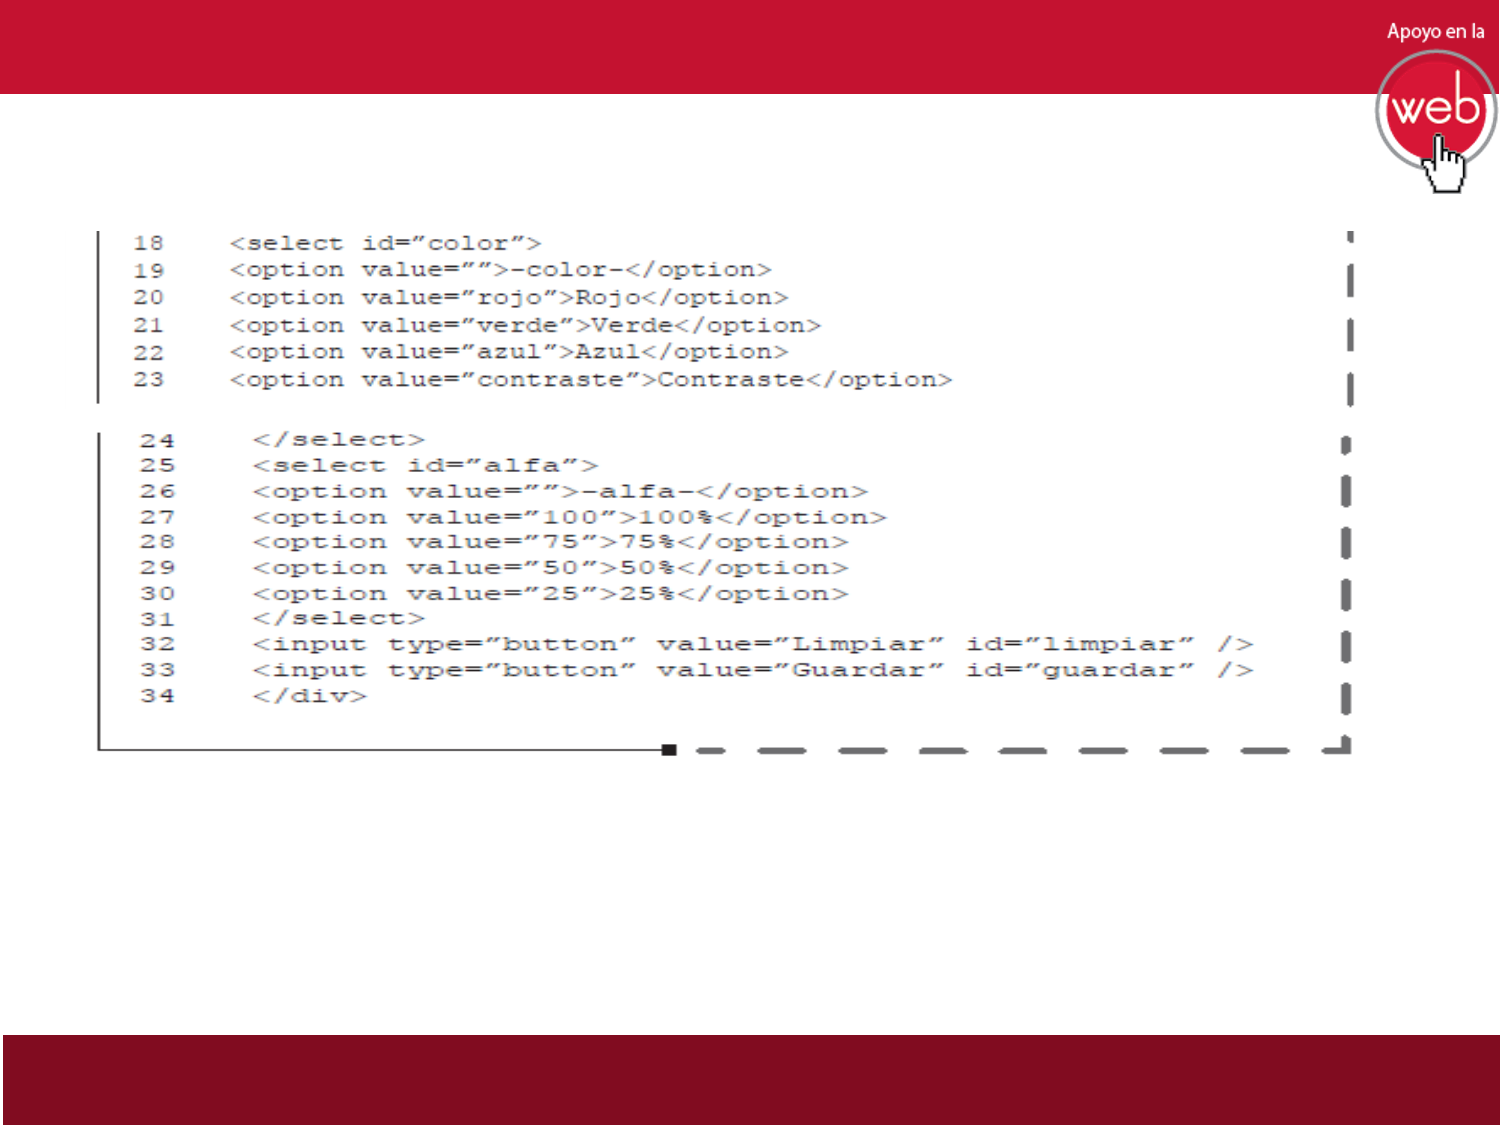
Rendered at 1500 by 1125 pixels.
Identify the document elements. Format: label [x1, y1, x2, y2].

list [64, 231, 1415, 410]
picture [0, 0, 1500, 1125]
